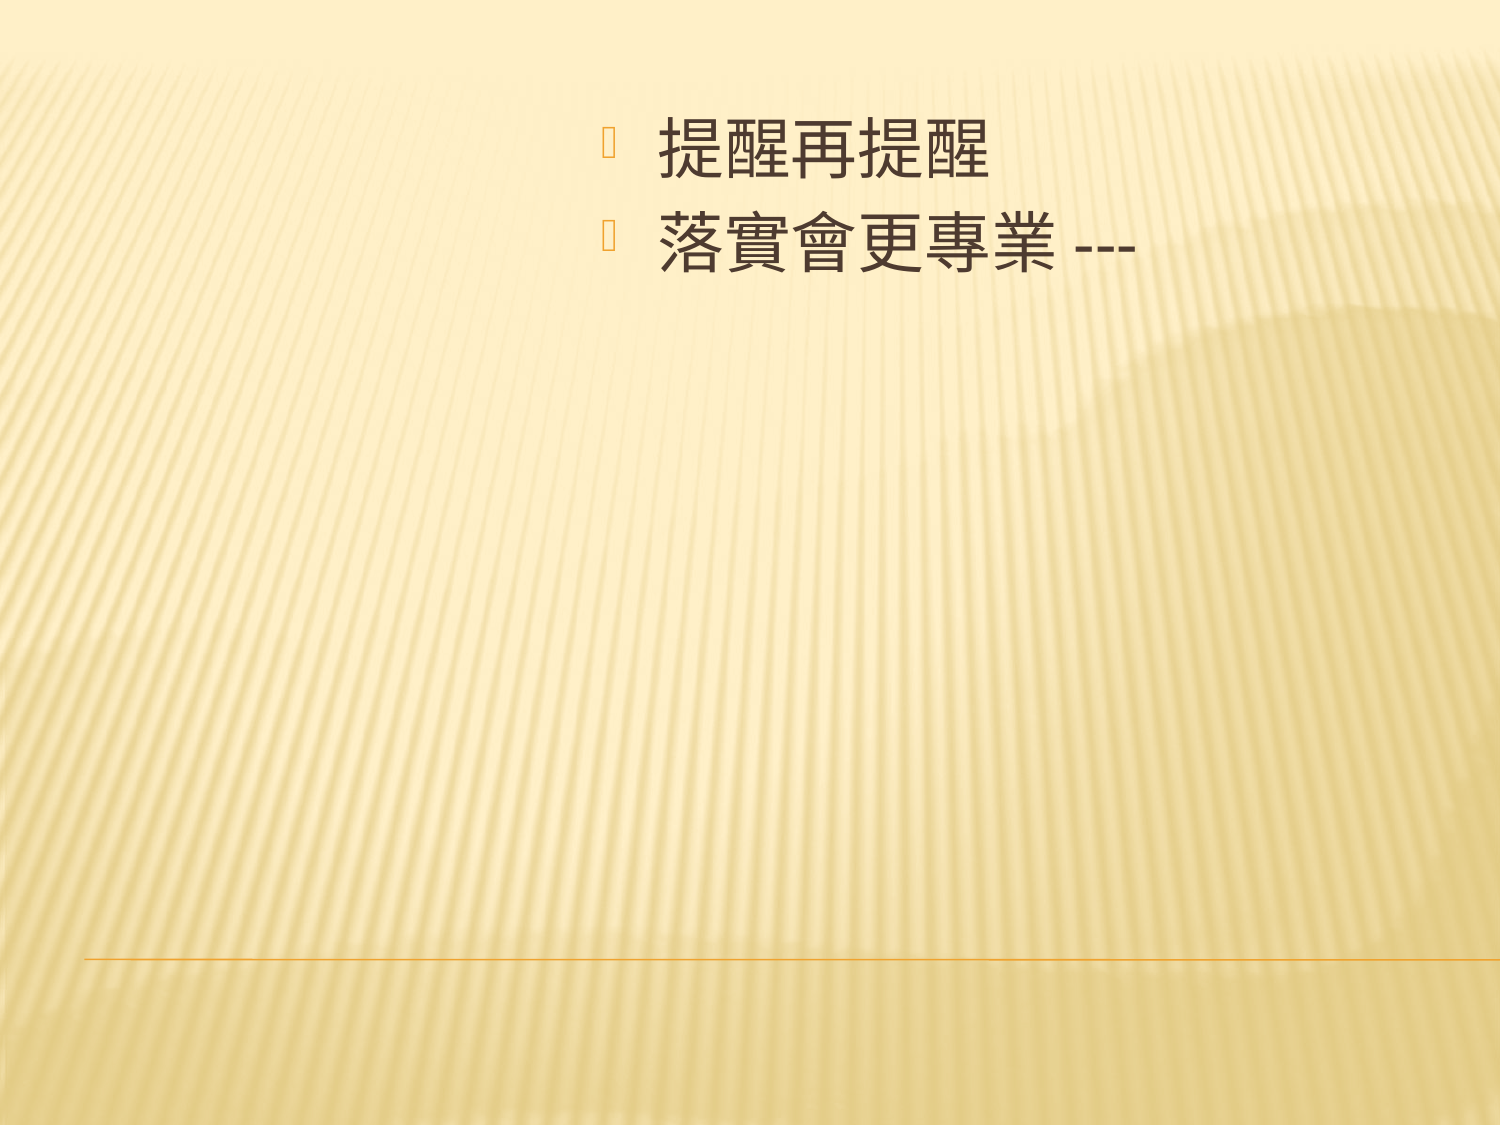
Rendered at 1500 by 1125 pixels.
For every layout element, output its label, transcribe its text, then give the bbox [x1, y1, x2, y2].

list 提醒再提醒 落實會更專業--- [586, 99, 1463, 888]
